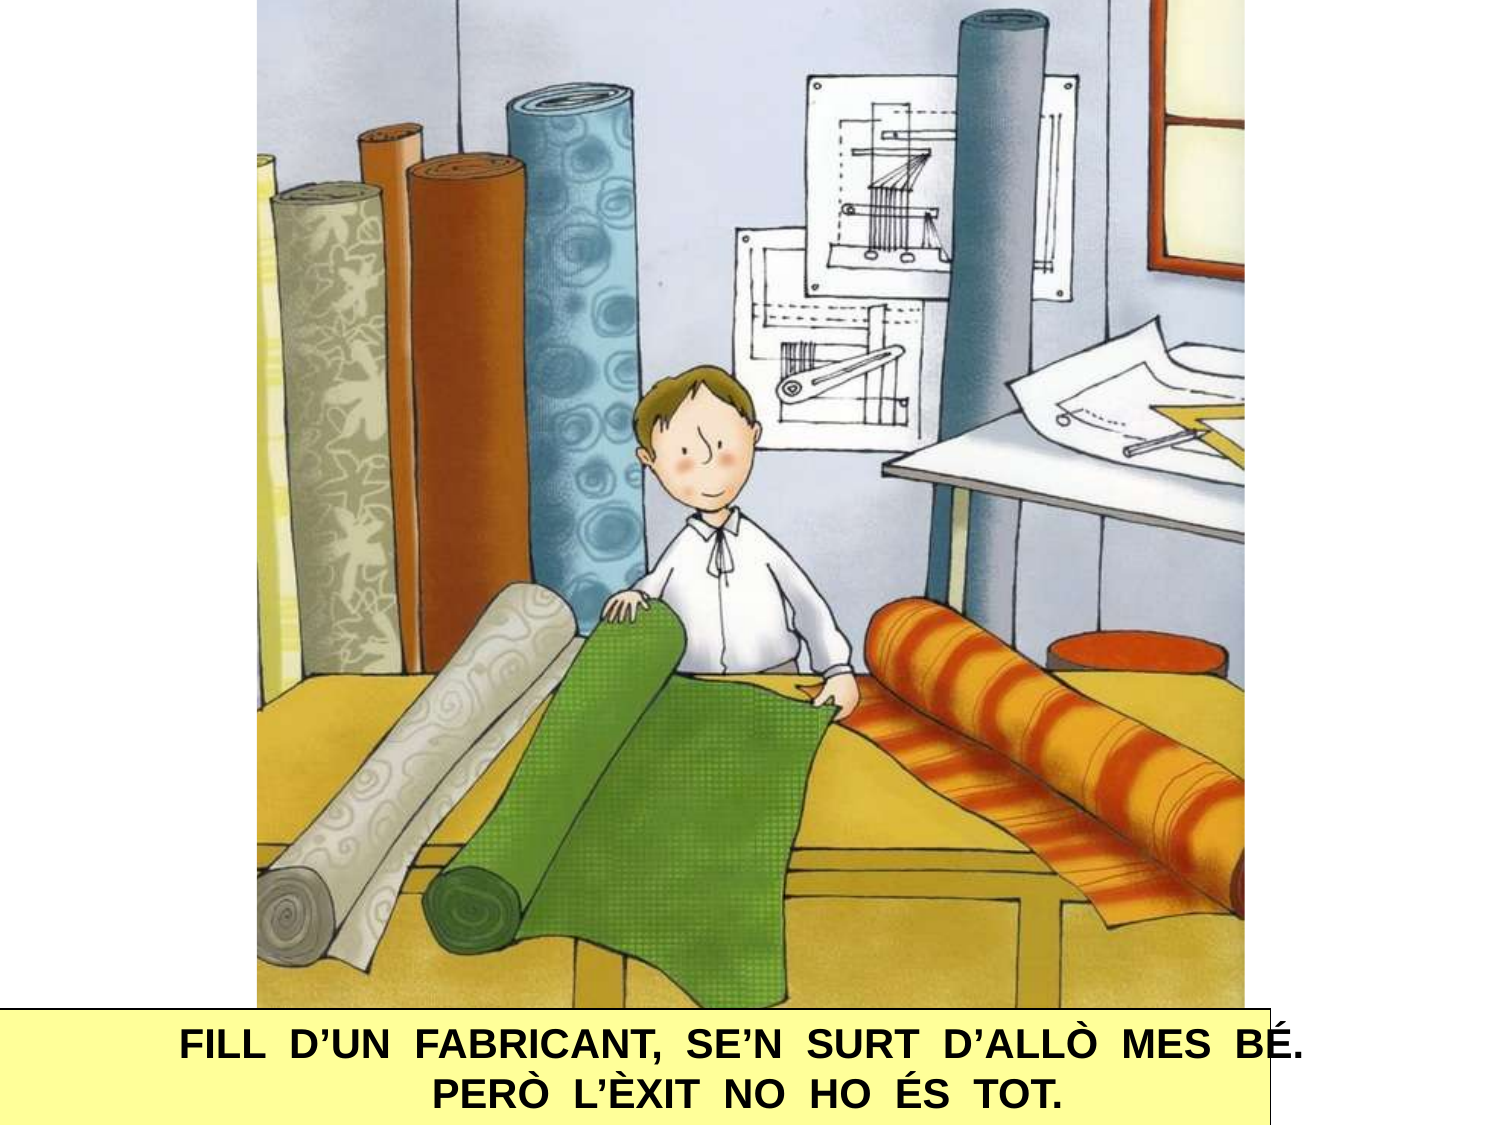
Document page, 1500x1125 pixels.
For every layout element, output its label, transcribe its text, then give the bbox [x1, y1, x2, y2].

picture [256, 0, 1245, 1097]
text_box FILL D’UN FABRICANT, SE’N SURT D’ALLÒ MES BÉ. PERÒ L’ÈXIT NO HO ÉS TOT. [0, 1008, 1271, 1125]
